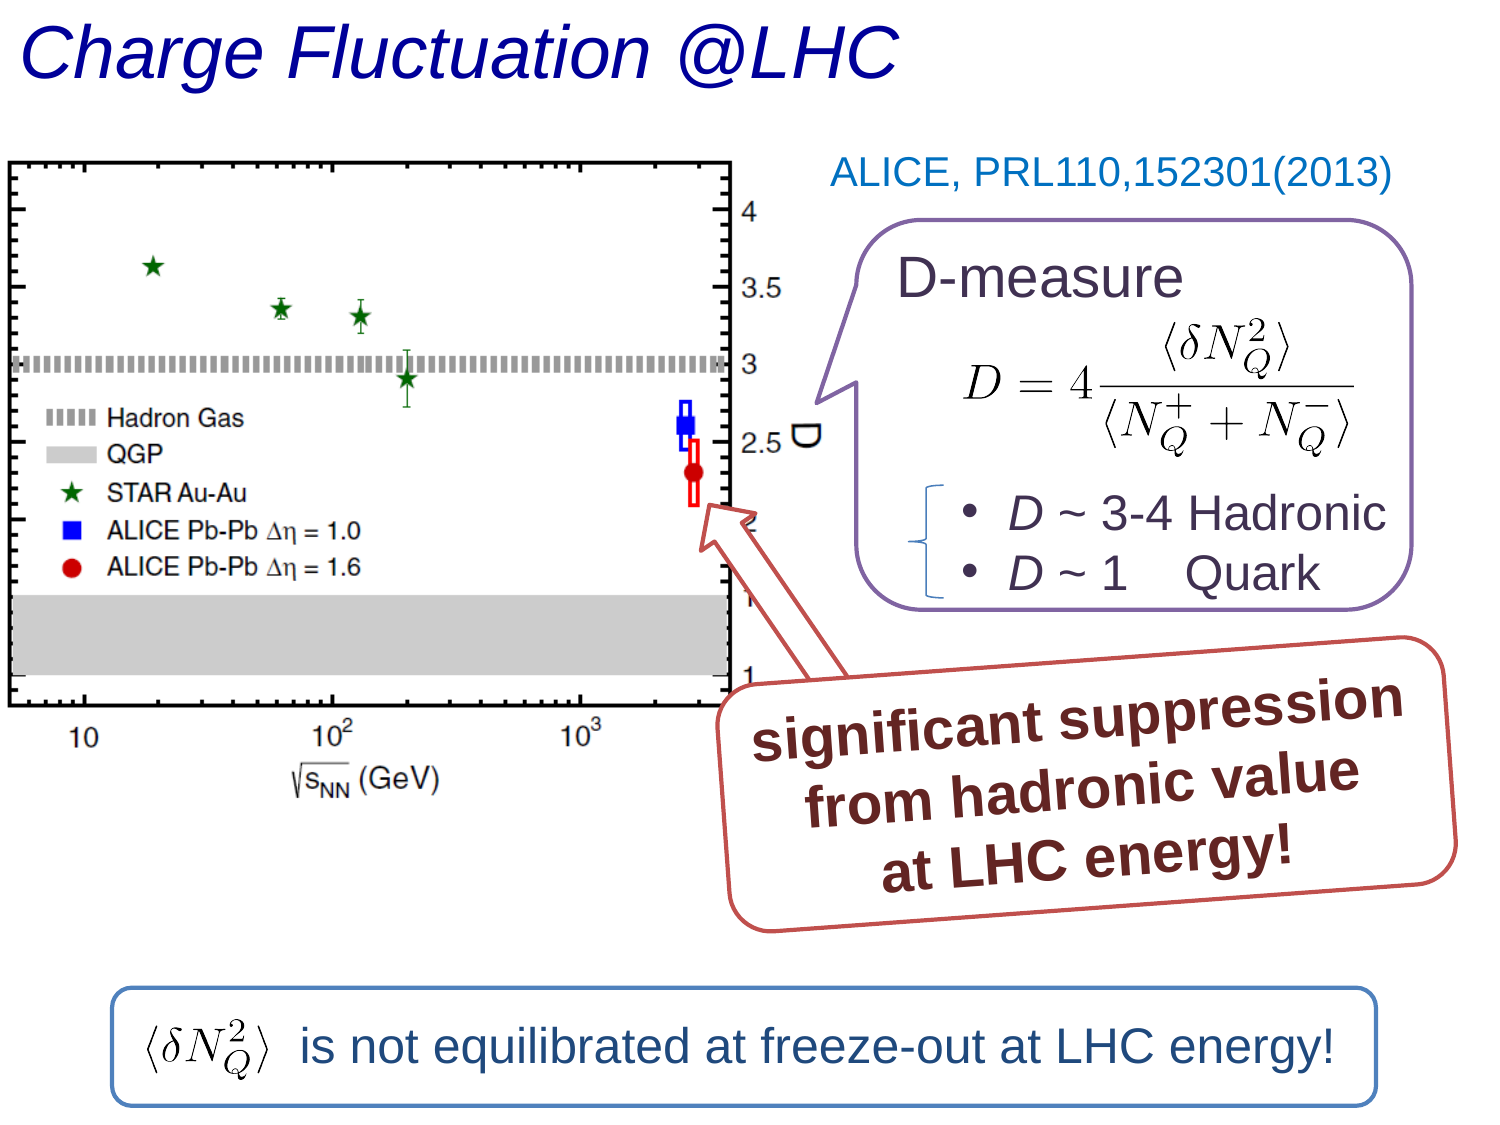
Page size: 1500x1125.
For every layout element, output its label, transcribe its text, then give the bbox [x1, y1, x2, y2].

text_box [112, 987, 1376, 1106]
picture [5, 148, 838, 811]
text_box D ~ 3-4 Hadronic D ~ 1 Quark [946, 473, 1403, 609]
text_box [722, 660, 1451, 909]
text_box [843, 219, 1412, 610]
text_box D-measure [881, 231, 1201, 317]
text_box is not equilibrated at freeze-out at LHC energy! [284, 1006, 1352, 1082]
text_box ALICE, PRL110,152301(2013) [814, 137, 1408, 202]
title Charge Fluctuation @LHC [4, 0, 1500, 105]
picture [962, 317, 1354, 457]
text_box [908, 485, 944, 598]
picture [147, 1019, 268, 1081]
